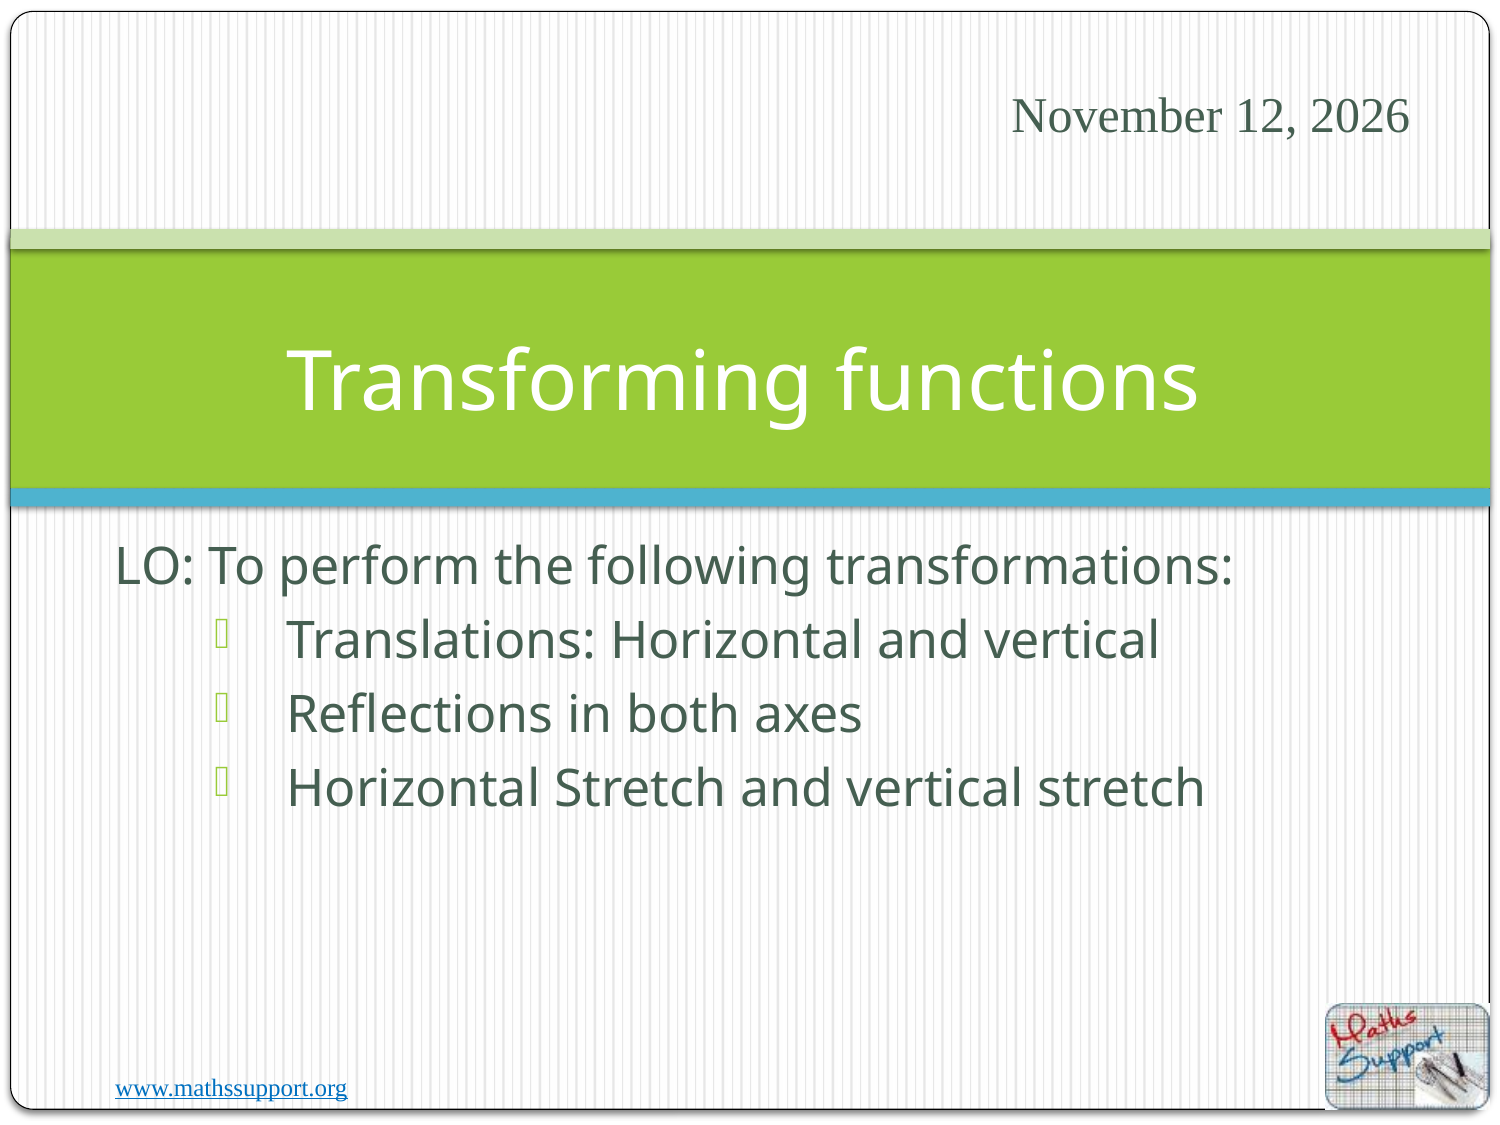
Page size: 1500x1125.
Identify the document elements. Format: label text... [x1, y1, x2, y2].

text_box [1324, 1004, 1488, 1106]
picture [1325, 1003, 1490, 1110]
text_box [93, 1074, 376, 1109]
subtitle LO: To perform the following transformations: Translations: Horizontal and vertical Reflections in both axes Horizontal Stretch and vertical stretch [99, 525, 1363, 825]
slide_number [900, 75, 1425, 150]
title Transforming functions [99, 275, 1388, 488]
